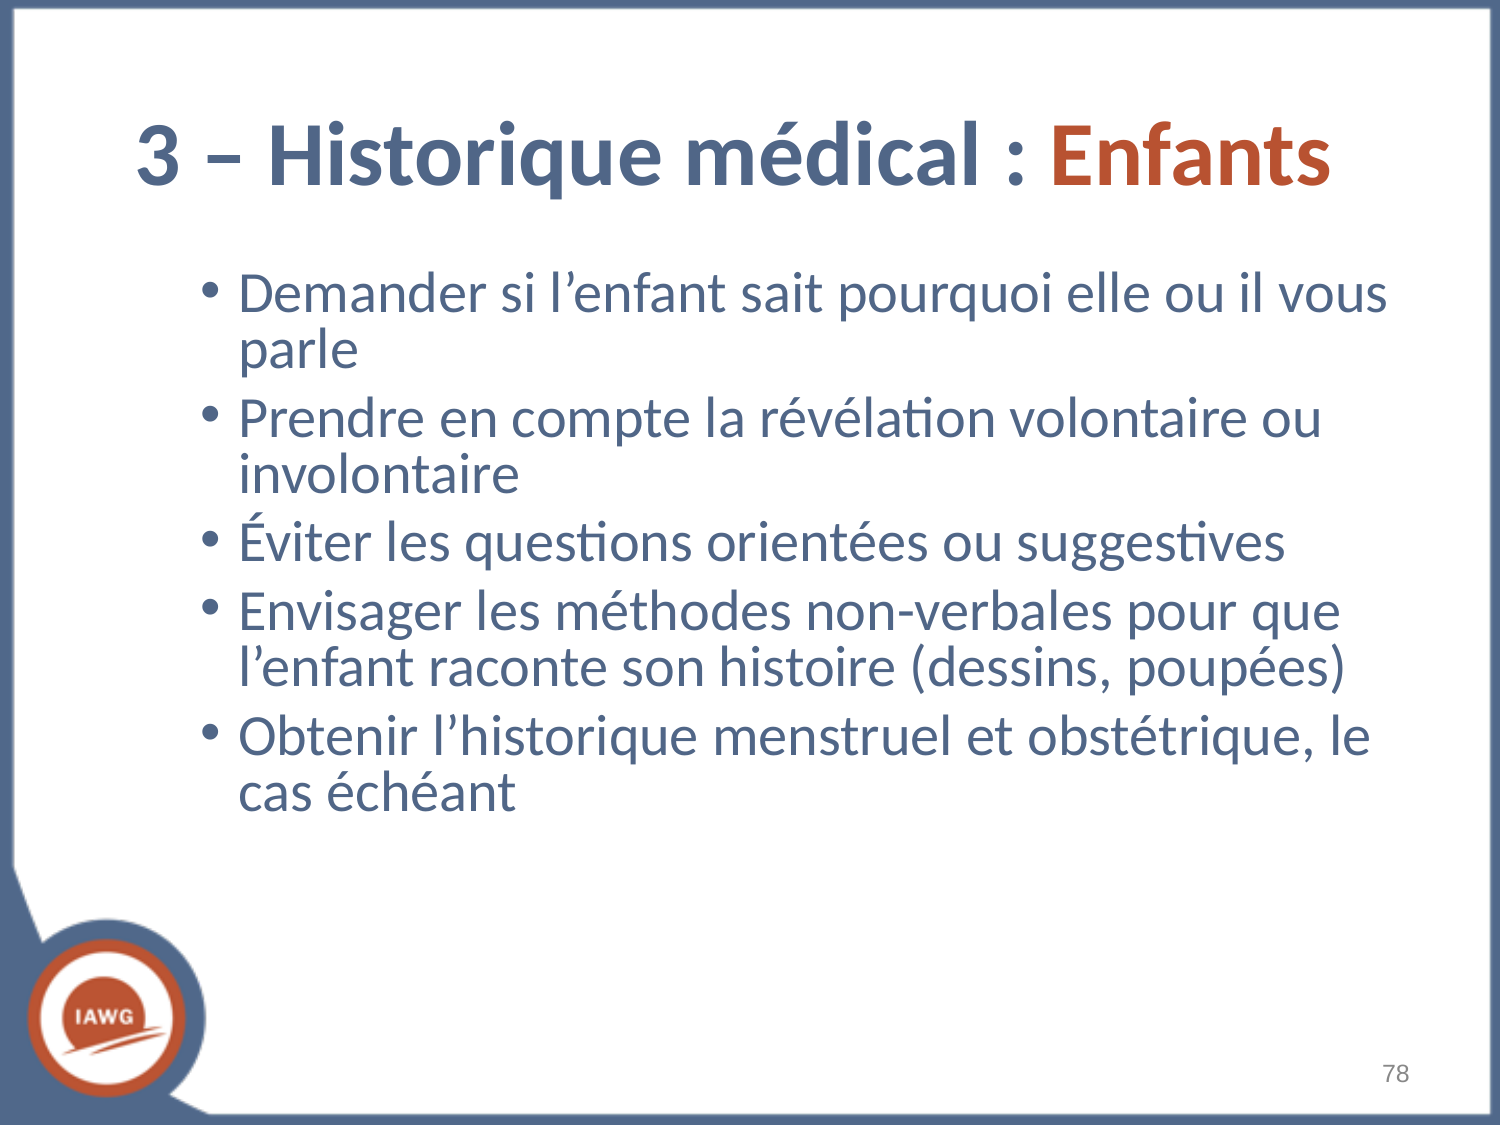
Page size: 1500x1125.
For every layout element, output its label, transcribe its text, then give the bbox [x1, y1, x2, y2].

picture [0, 0, 1500, 1125]
list Demander si l’enfant sait pourquoi elle ou il vous parle Prendre en compte la révélation volontaire ou involontaire Éviter les questions orientées ou suggestives Envisager les méthodes non-verbales pour que l’enfant raconte son histoire (dessins, poupées) Obtenir l’historique menstruel et obstétrique, le cas échéant [110, 260, 1425, 1004]
slide_number ‹#› [1074, 1042, 1425, 1103]
text_box 3 – Historique médical : Enfants [119, 91, 1470, 221]
